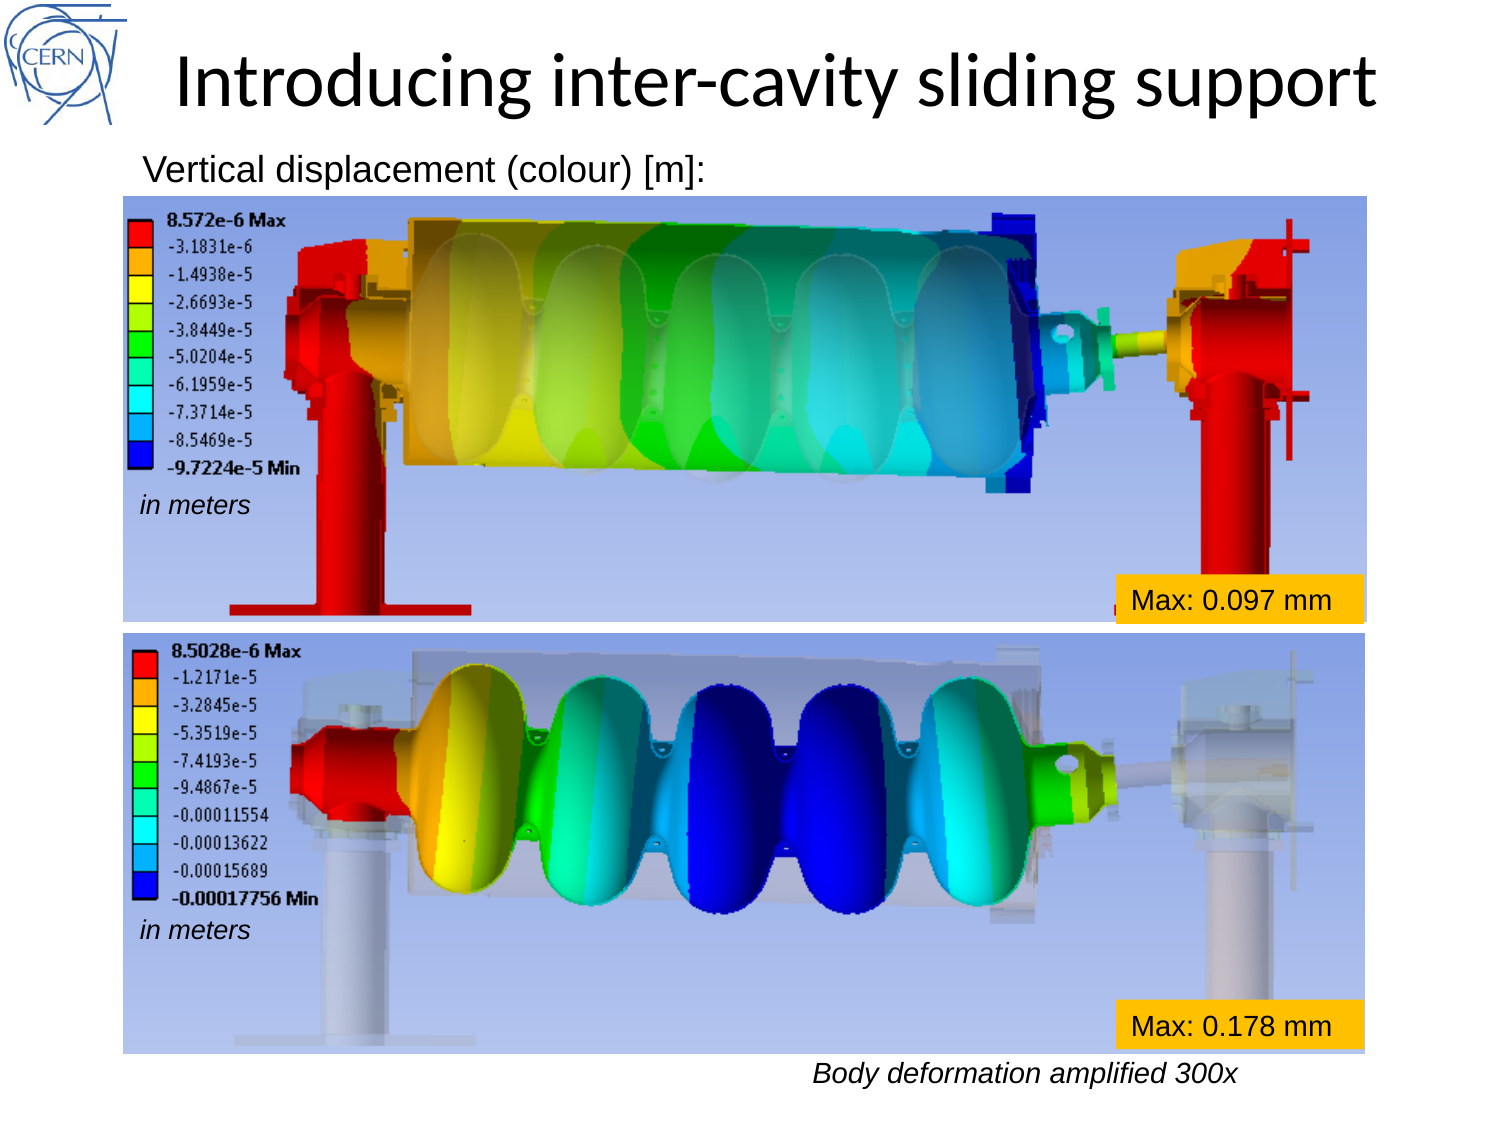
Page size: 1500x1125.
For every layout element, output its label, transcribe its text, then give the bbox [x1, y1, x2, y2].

picture [123, 196, 1367, 622]
picture [123, 633, 1365, 1054]
text_box Introducing inter-cavity sliding support [159, 0, 1500, 153]
picture [4, 18, 127, 125]
text_box [0, 0, 159, 75]
text_box Vertical displacement (colour) [m]: [127, 137, 732, 194]
text_box Body deformation amplified 300x [797, 1062, 1270, 1097]
